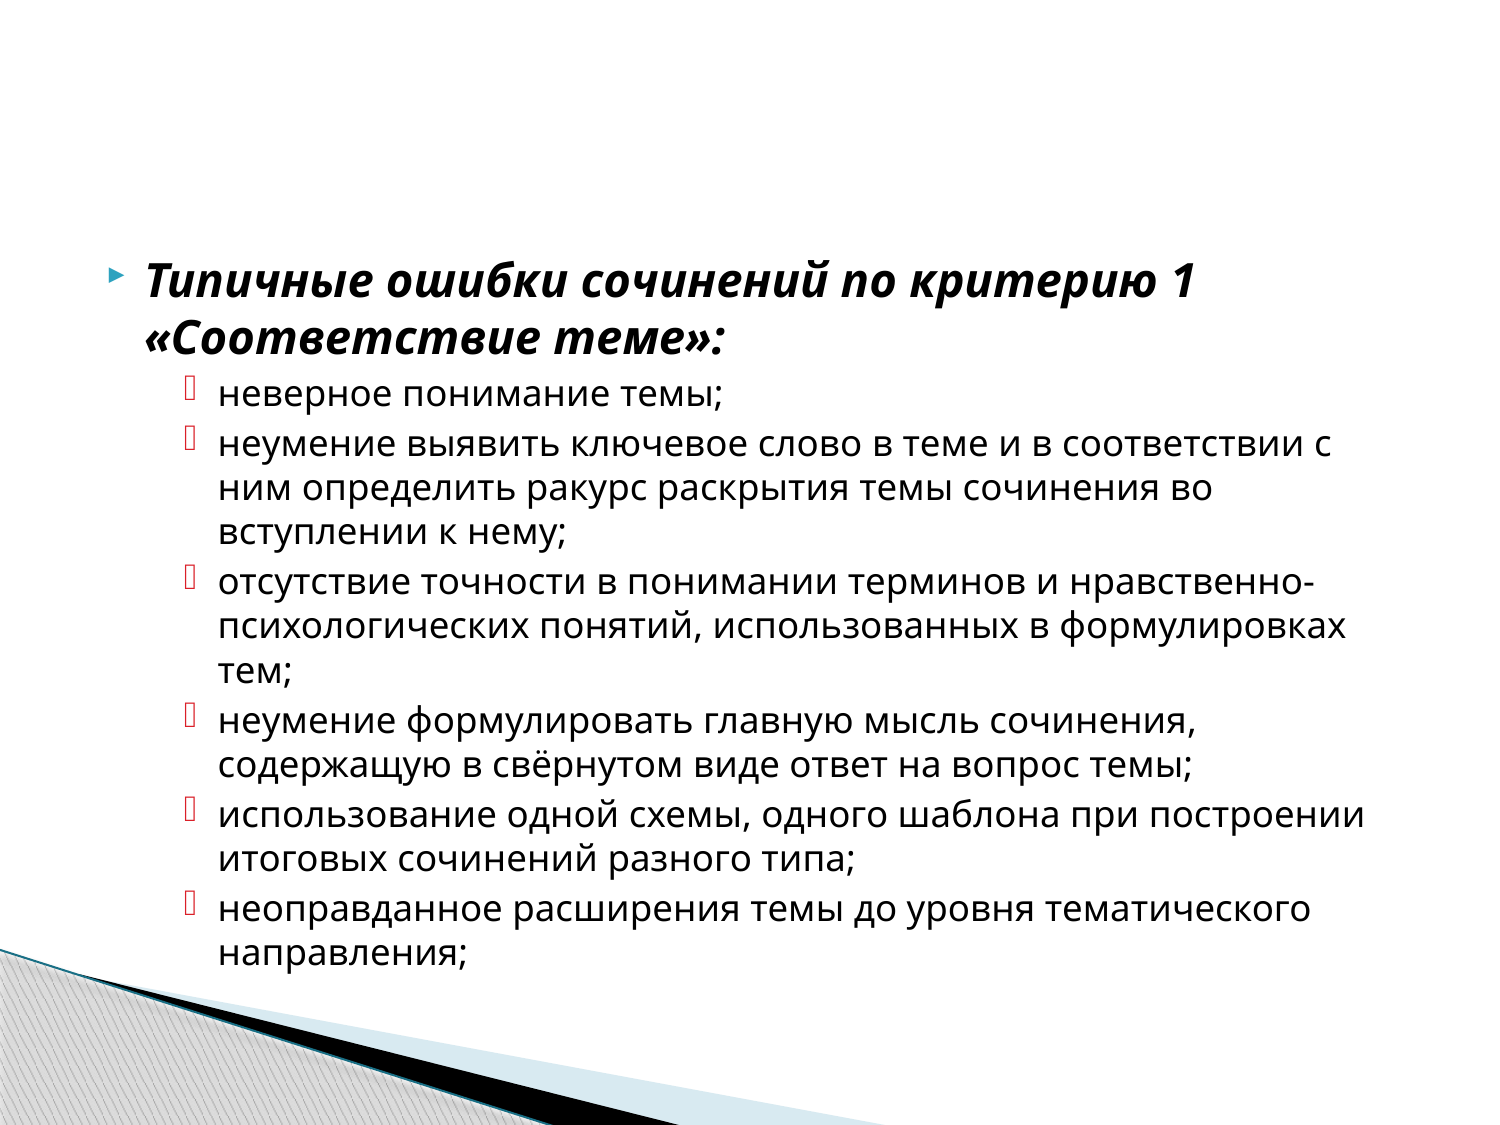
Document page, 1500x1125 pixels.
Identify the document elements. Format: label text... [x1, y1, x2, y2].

list Типичные ошибки сочинений по критерию 1 «Соответствие теме»: неверное понимание темы; неумение выявить ключевое слово в теме и в соответствии с ним определить ракурс раскрытия темы сочинения во вступлении к нему; отсутствие точности в понимании терминов и нравственно- психологических понятий, использованных в формулировках тем; неумение формулировать главную мысль сочинения, содержащую в свёрнутом виде ответ на вопрос темы; использование одной схемы, одного шаблона при построении итоговых сочинений разного типа; неоправданное расширения темы до уровня тематического направления; [75, 243, 1425, 986]
